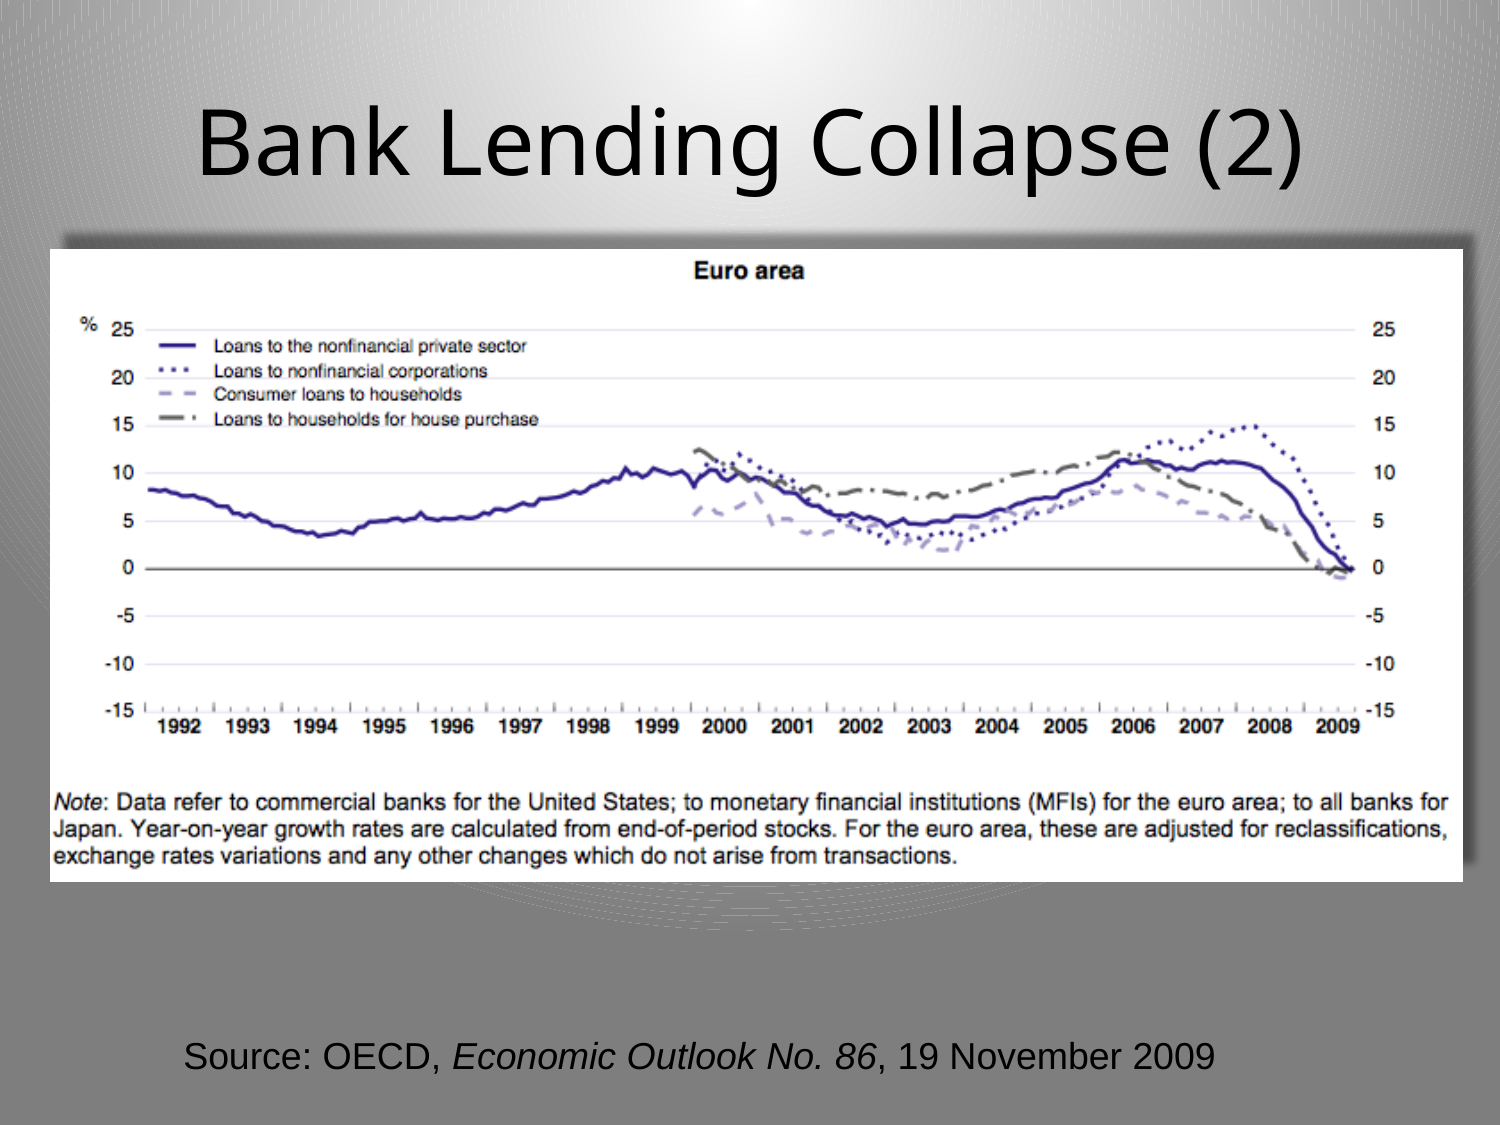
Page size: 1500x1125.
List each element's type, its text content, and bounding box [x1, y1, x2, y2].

text_box Source: OECD, Economic Outlook No. 86, 19 November 2009 [168, 1024, 1231, 1085]
title Bank Lending Collapse (2) [74, 44, 1426, 228]
picture [49, 249, 1463, 882]
